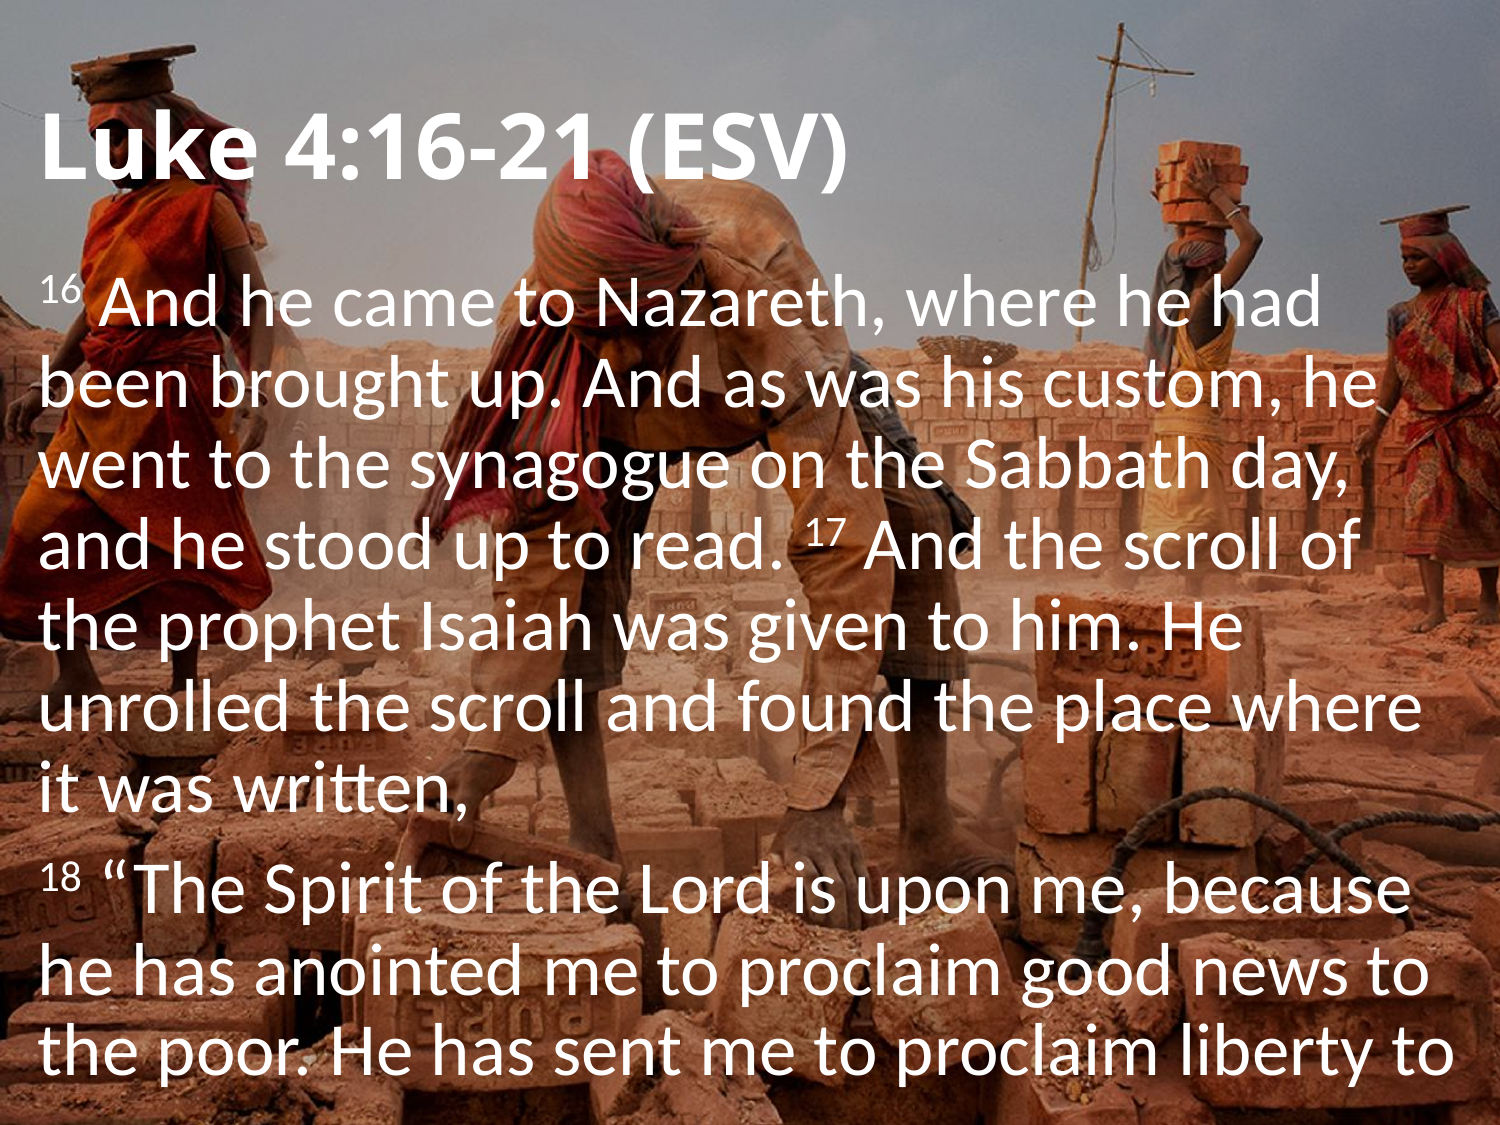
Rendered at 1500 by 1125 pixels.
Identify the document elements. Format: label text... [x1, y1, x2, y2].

picture [0, 0, 1500, 1125]
list 16 And he came to Nazareth, where he had been brought up. And as was his custom, he went to the synagogue on the Sabbath day, and he stood up to read. 17 And the scroll of the prophet Isaiah was given to him. He unrolled the scroll and found the place where it was written, 18 “The Spirit of the Lord is upon me, because he has anointed me to proclaim good news to the poor. He has sent me to proclaim liberty to [22, 254, 1486, 1098]
title Luke 4:16-21 (ESV) [22, 0, 1500, 300]
